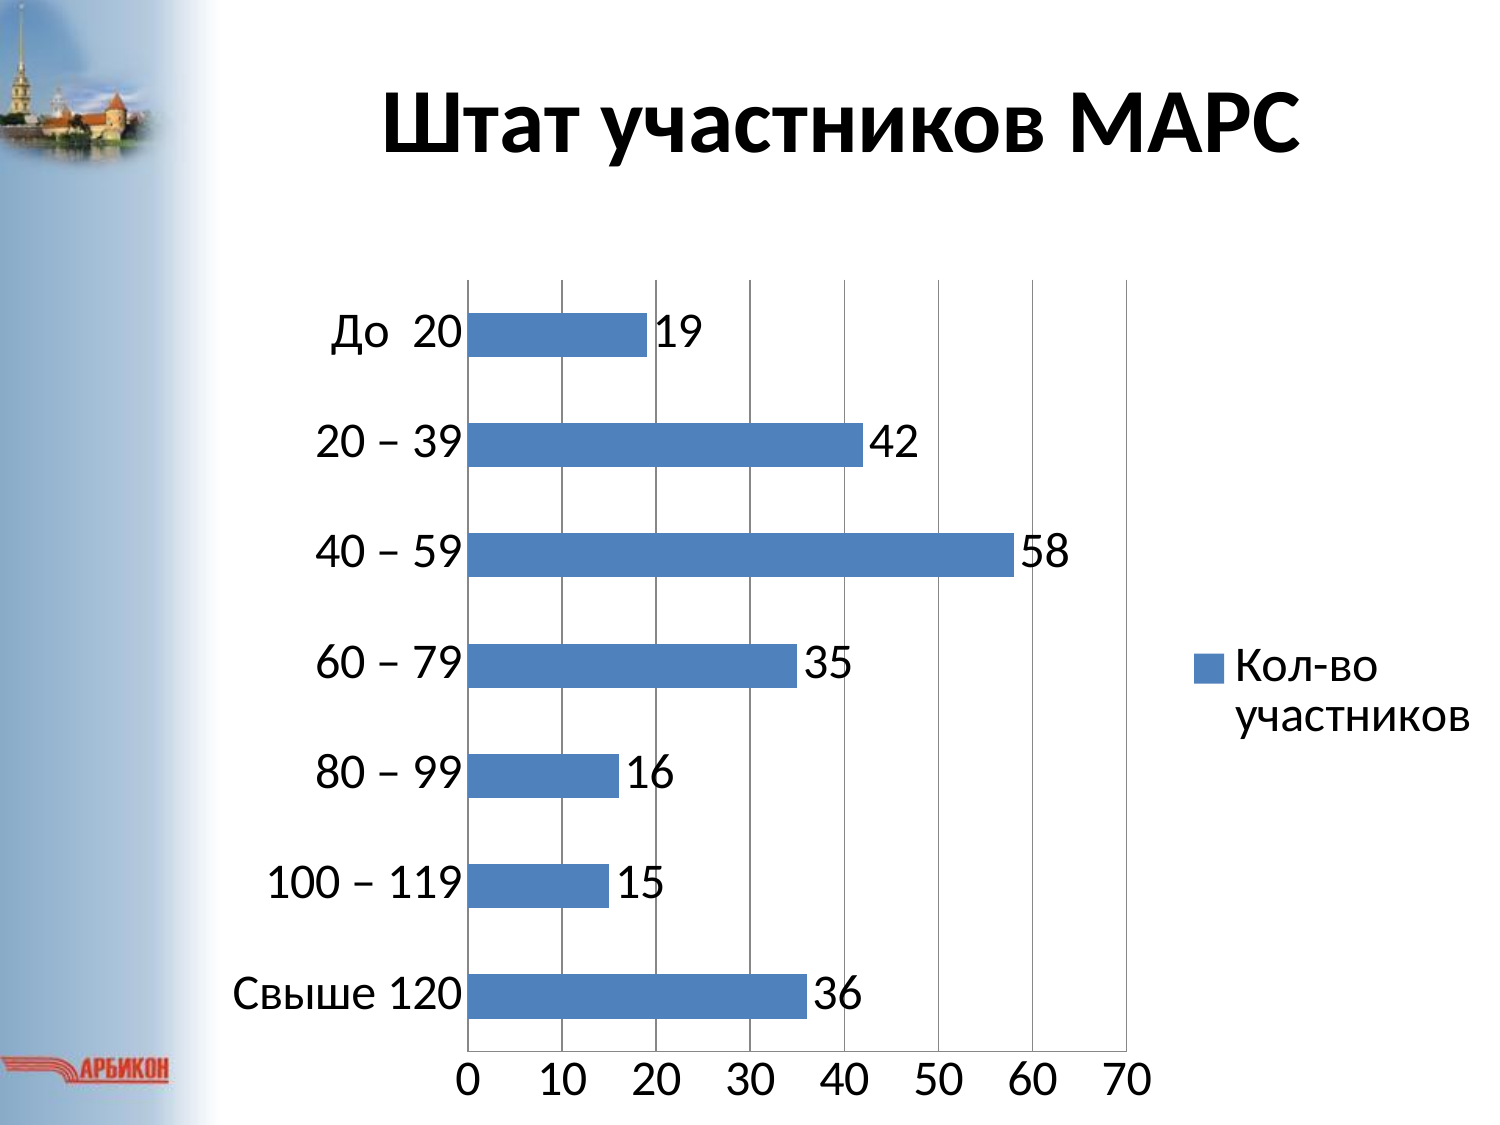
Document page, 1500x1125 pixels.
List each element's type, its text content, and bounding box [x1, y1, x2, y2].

chart [206, 262, 1500, 1125]
picture [0, 0, 1500, 1125]
title Штат участников МАРС [183, 0, 1500, 233]
